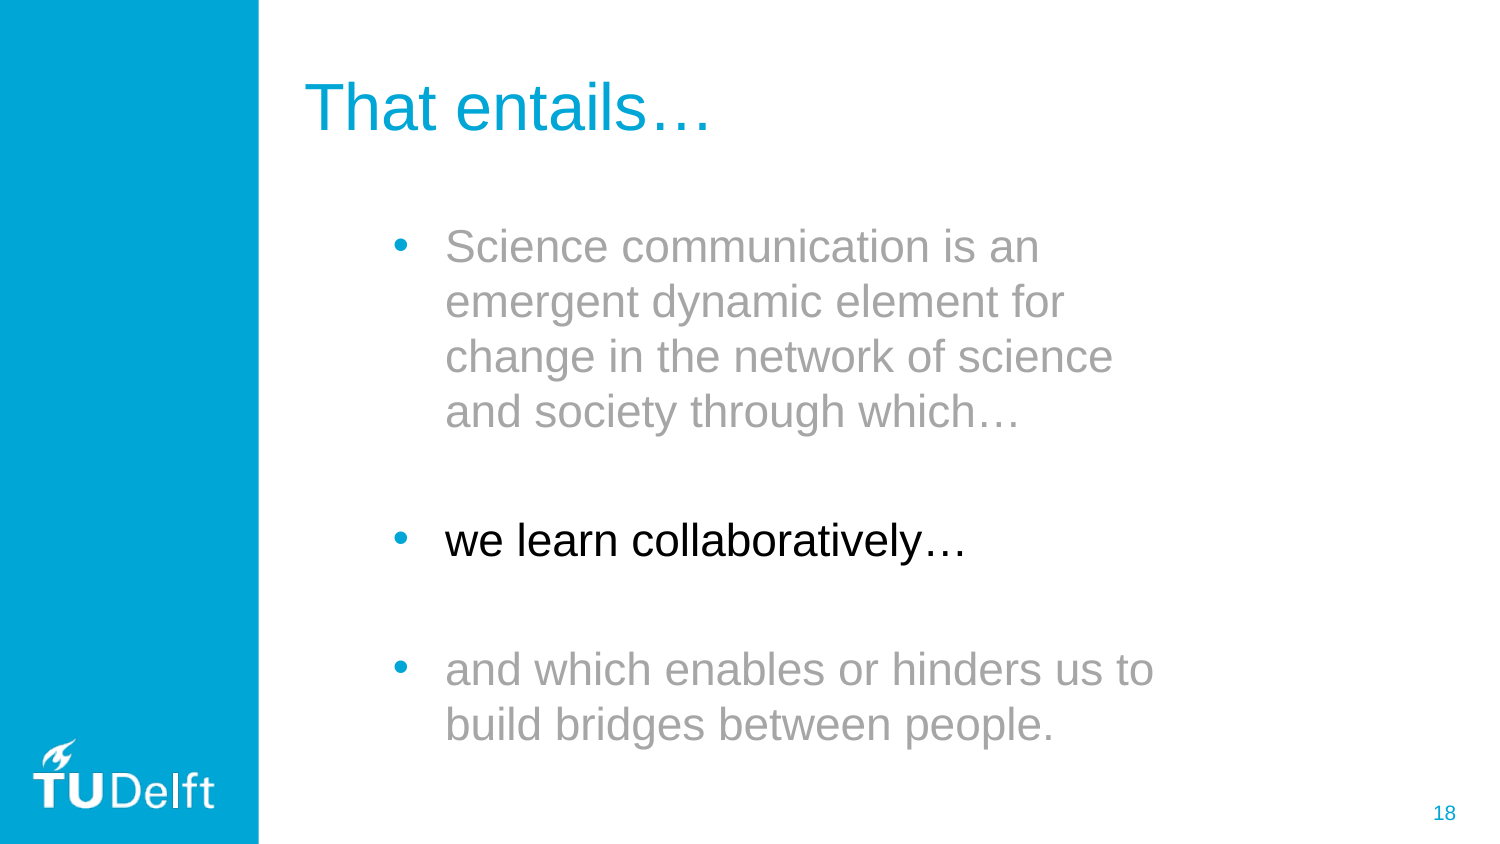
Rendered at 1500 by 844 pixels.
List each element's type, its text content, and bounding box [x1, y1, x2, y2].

list Science communication is an emergent dynamic element for change in the network of science and society through which… we learn collaboratively… and which enables or hinders us to build bridges between people. [377, 209, 1211, 763]
title That entails… [289, 33, 1455, 175]
